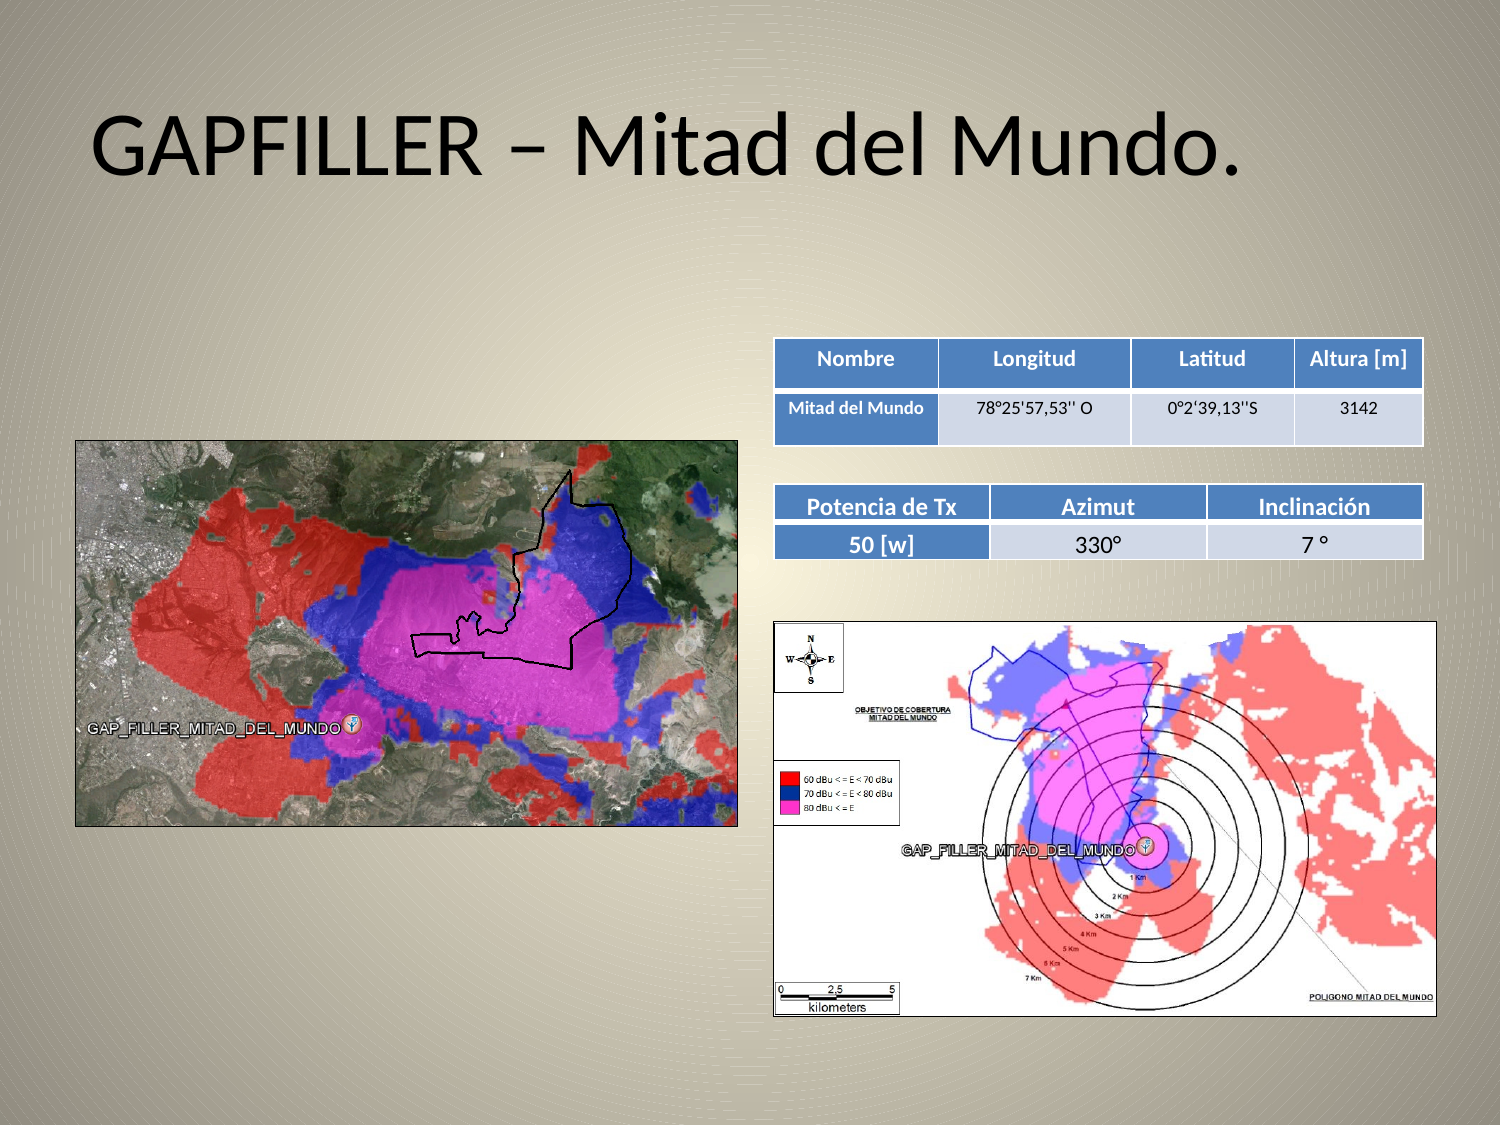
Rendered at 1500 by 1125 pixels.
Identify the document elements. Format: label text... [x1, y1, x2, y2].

table_cell 78°25'57,53'' O [939, 394, 1130, 445]
table_cell 0°2‘39,13''S [1132, 394, 1294, 445]
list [773, 621, 1437, 1017]
title GAPFILLER – Mitad del Mundo. [75, 45, 1425, 233]
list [74, 440, 738, 827]
table_cell 3142 [1295, 394, 1422, 445]
table_header Latitud [1132, 339, 1294, 388]
table_header Inclinación [1208, 485, 1422, 519]
table_cell 330° [991, 525, 1206, 559]
table_header Potencia de Tx [775, 485, 989, 519]
table_header Altura [m] [1295, 339, 1422, 388]
table_header Azimut [991, 485, 1206, 519]
table_header Longitud [939, 339, 1130, 388]
table_cell 50 [w] [775, 525, 989, 559]
table_cell 7 ° [1208, 525, 1422, 559]
table_cell Mitad del Mundo [775, 394, 938, 445]
table_header Nombre [775, 339, 938, 388]
